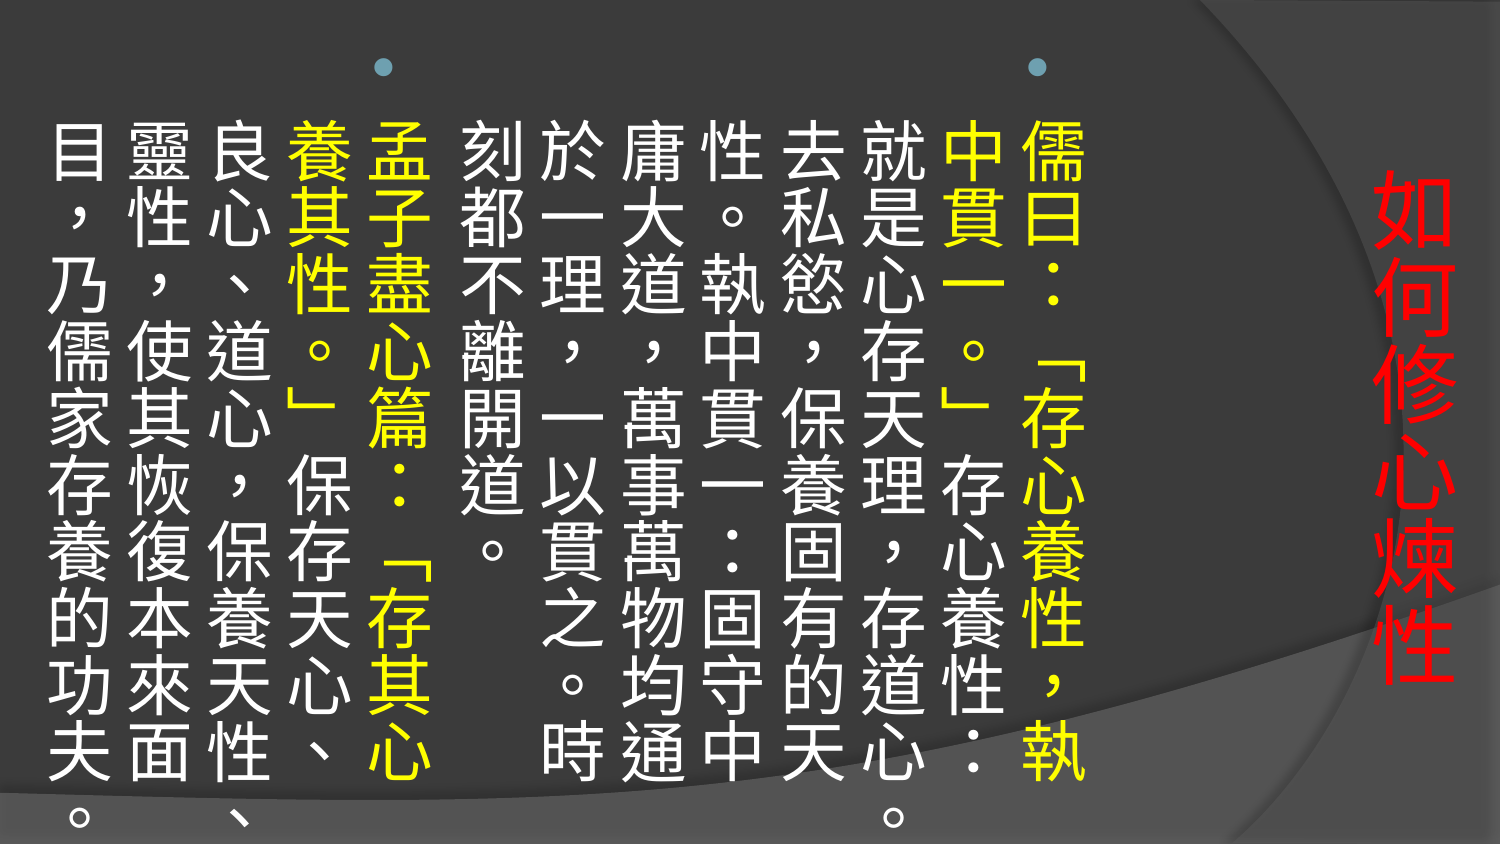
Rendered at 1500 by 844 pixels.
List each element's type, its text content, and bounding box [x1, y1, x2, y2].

title 如何修心煉性 [1352, 43, 1473, 812]
list 儒曰：「存心養性，執中貫一。」存心養性：就是心存天理，存道心。去私慾，保養固有的天性。執中貫一：固守中庸大道，萬事萬物均通於一理，一以貫之。時刻都不離開道。 孟子盡心篇：「存其心養其性。」保存天心、良心、道心，保養天性、靈性，使其恢復本來面目，乃儒家存養的功夫。 [29, 33, 1329, 812]
